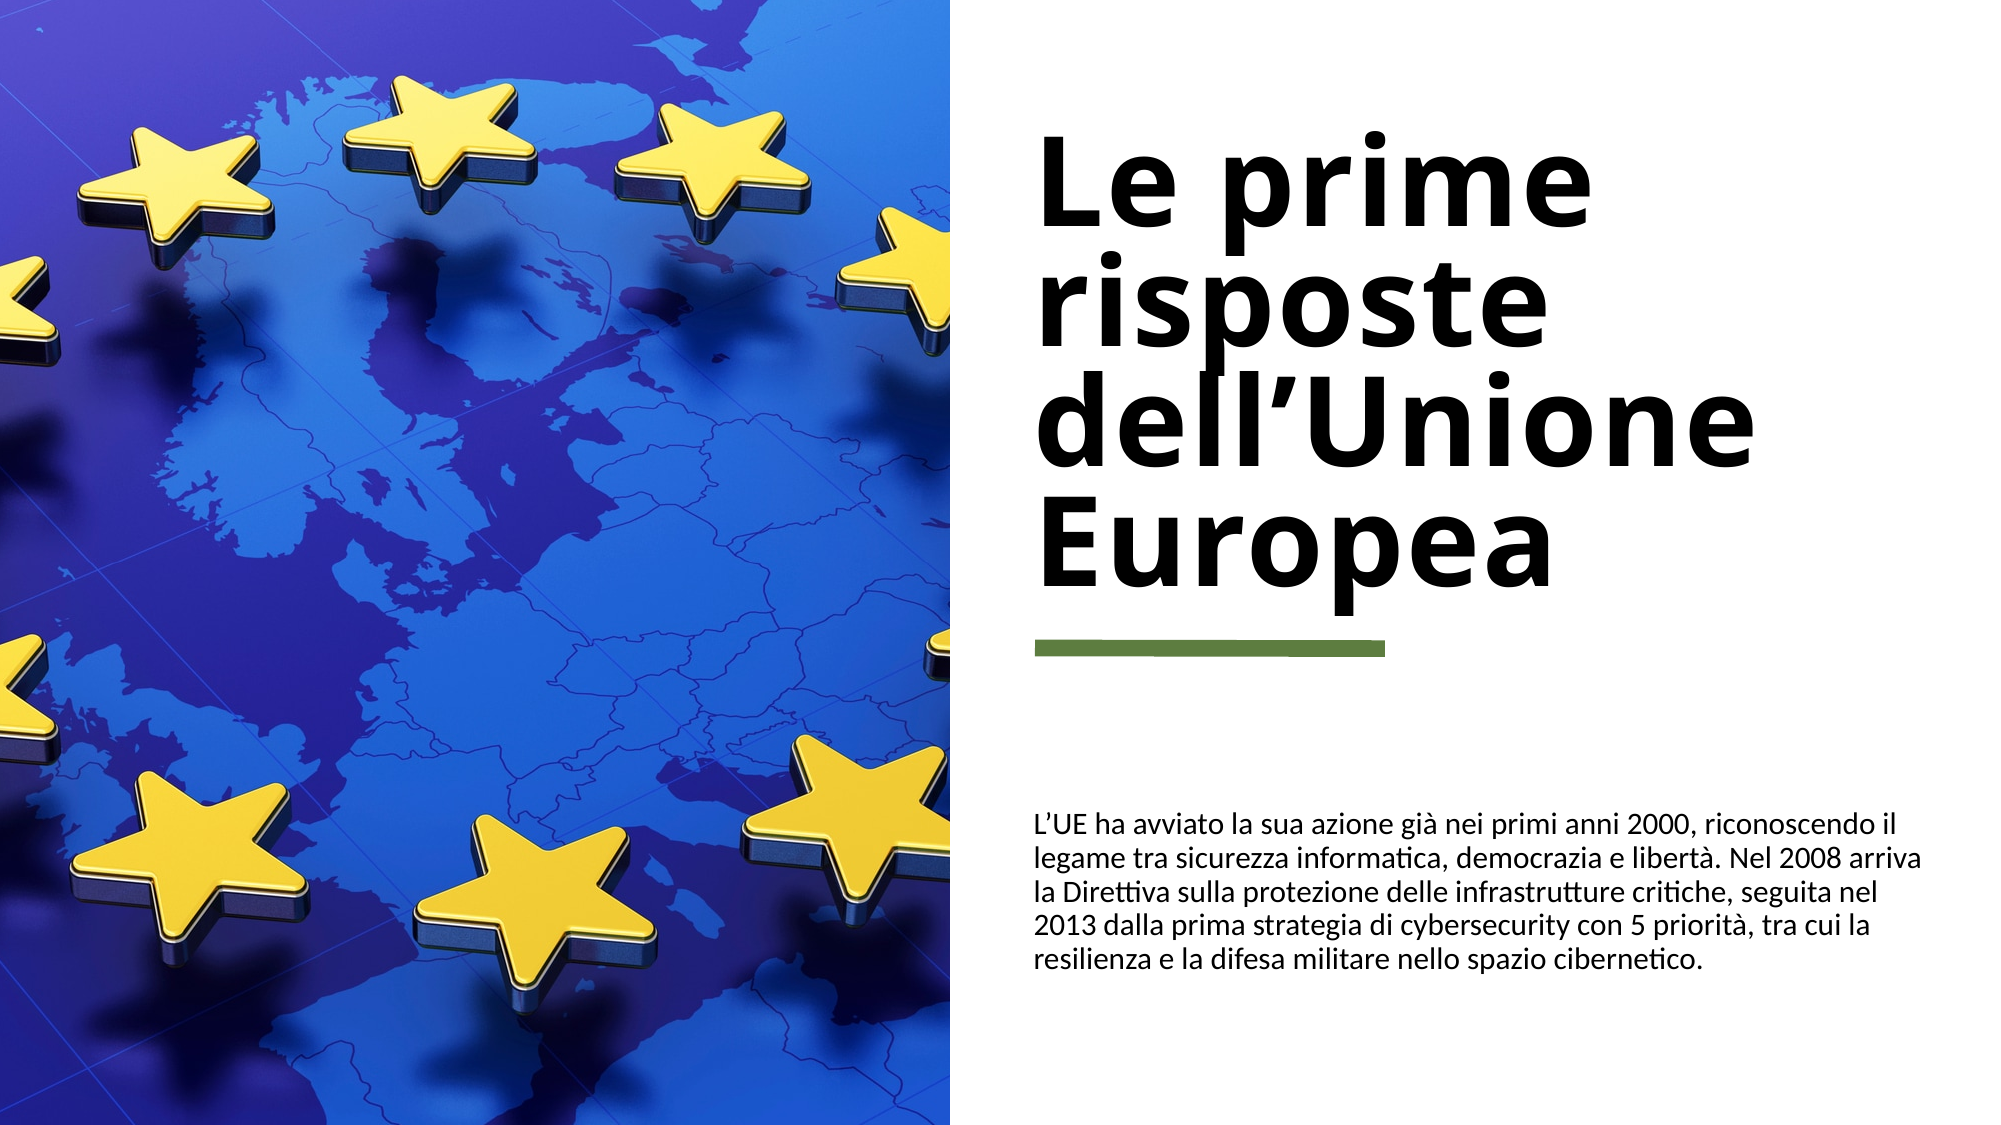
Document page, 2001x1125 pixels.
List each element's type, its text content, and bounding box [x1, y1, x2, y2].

title Le prime risposte dell’Unione Europea [1033, 70, 1934, 611]
picture [0, 0, 950, 1125]
list L’UE ha avviato la sua azione già nei primi anni 2000, riconoscendo il legame tra sicurezza informatica, democrazia e libertà. Nel 2008 arriva la Direttiva sulla protezione delle infrastrutture critiche, seguita nel 2013 dalla prima strategia di cybersecurity con 5 priorità, tra cui la resilienza e la difesa militare nello spazio cibernetico. [1033, 749, 1934, 1020]
